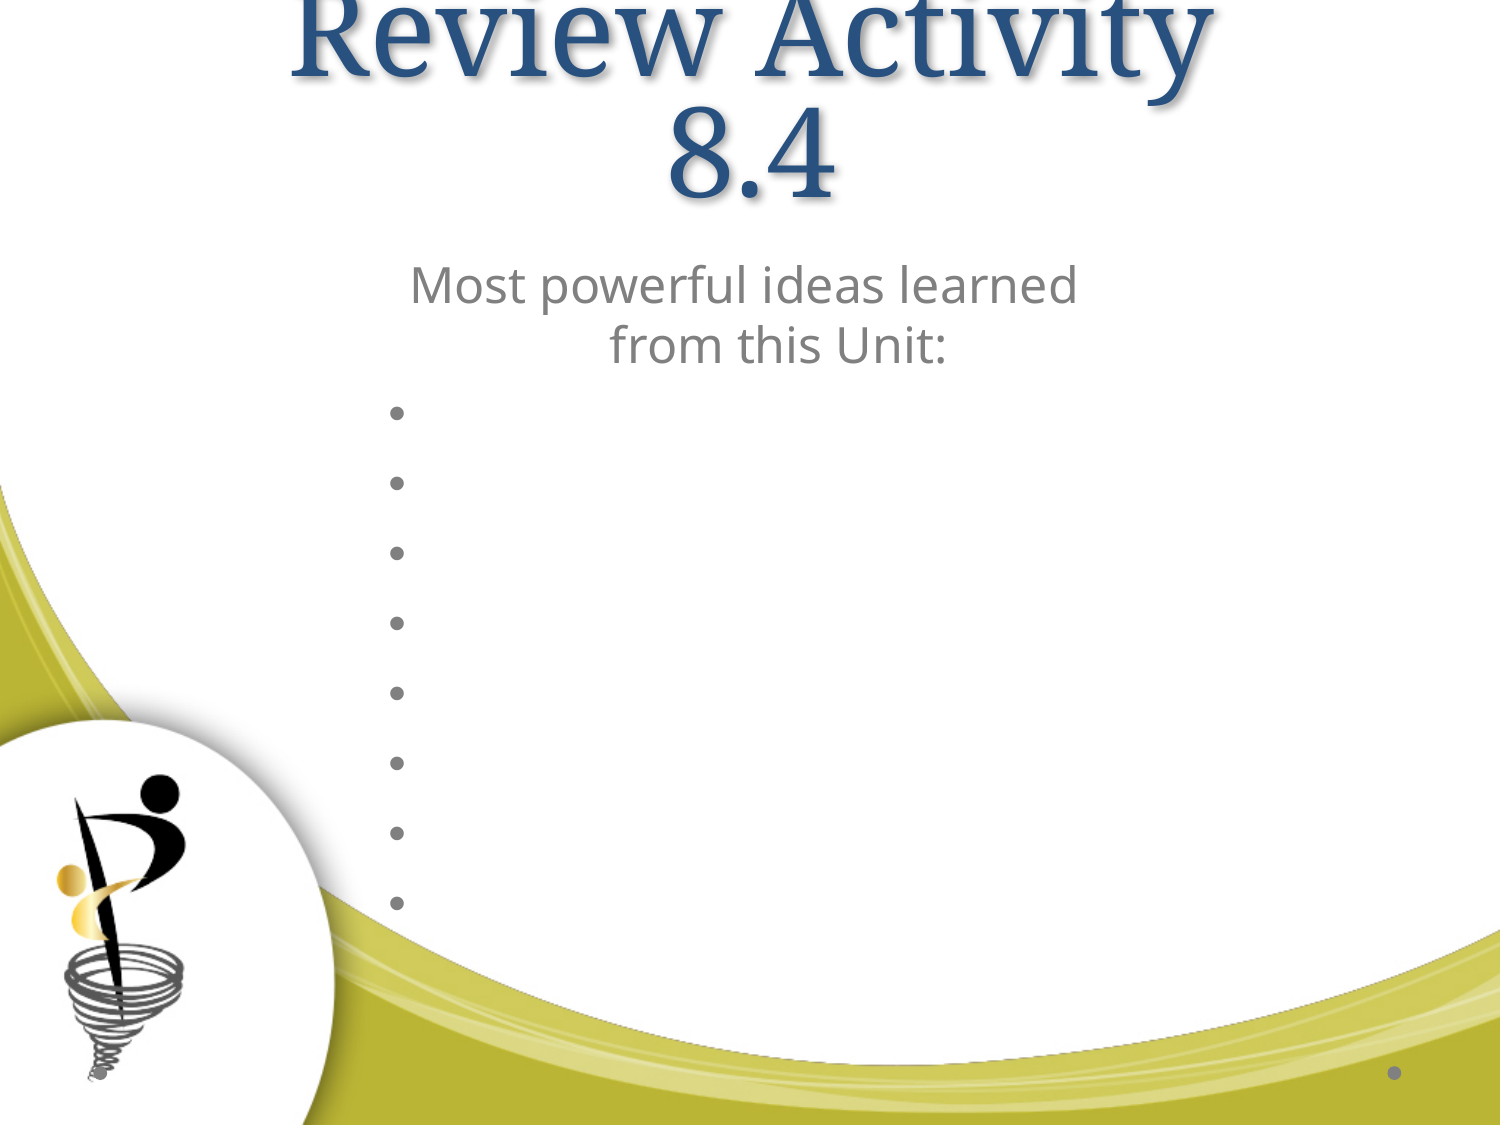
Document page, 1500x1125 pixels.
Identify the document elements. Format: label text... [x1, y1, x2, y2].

title Review Activity 8.4 [177, 42, 1325, 230]
list Most powerful ideas learned from this Unit: [373, 246, 1129, 1109]
picture [0, 0, 1500, 1125]
